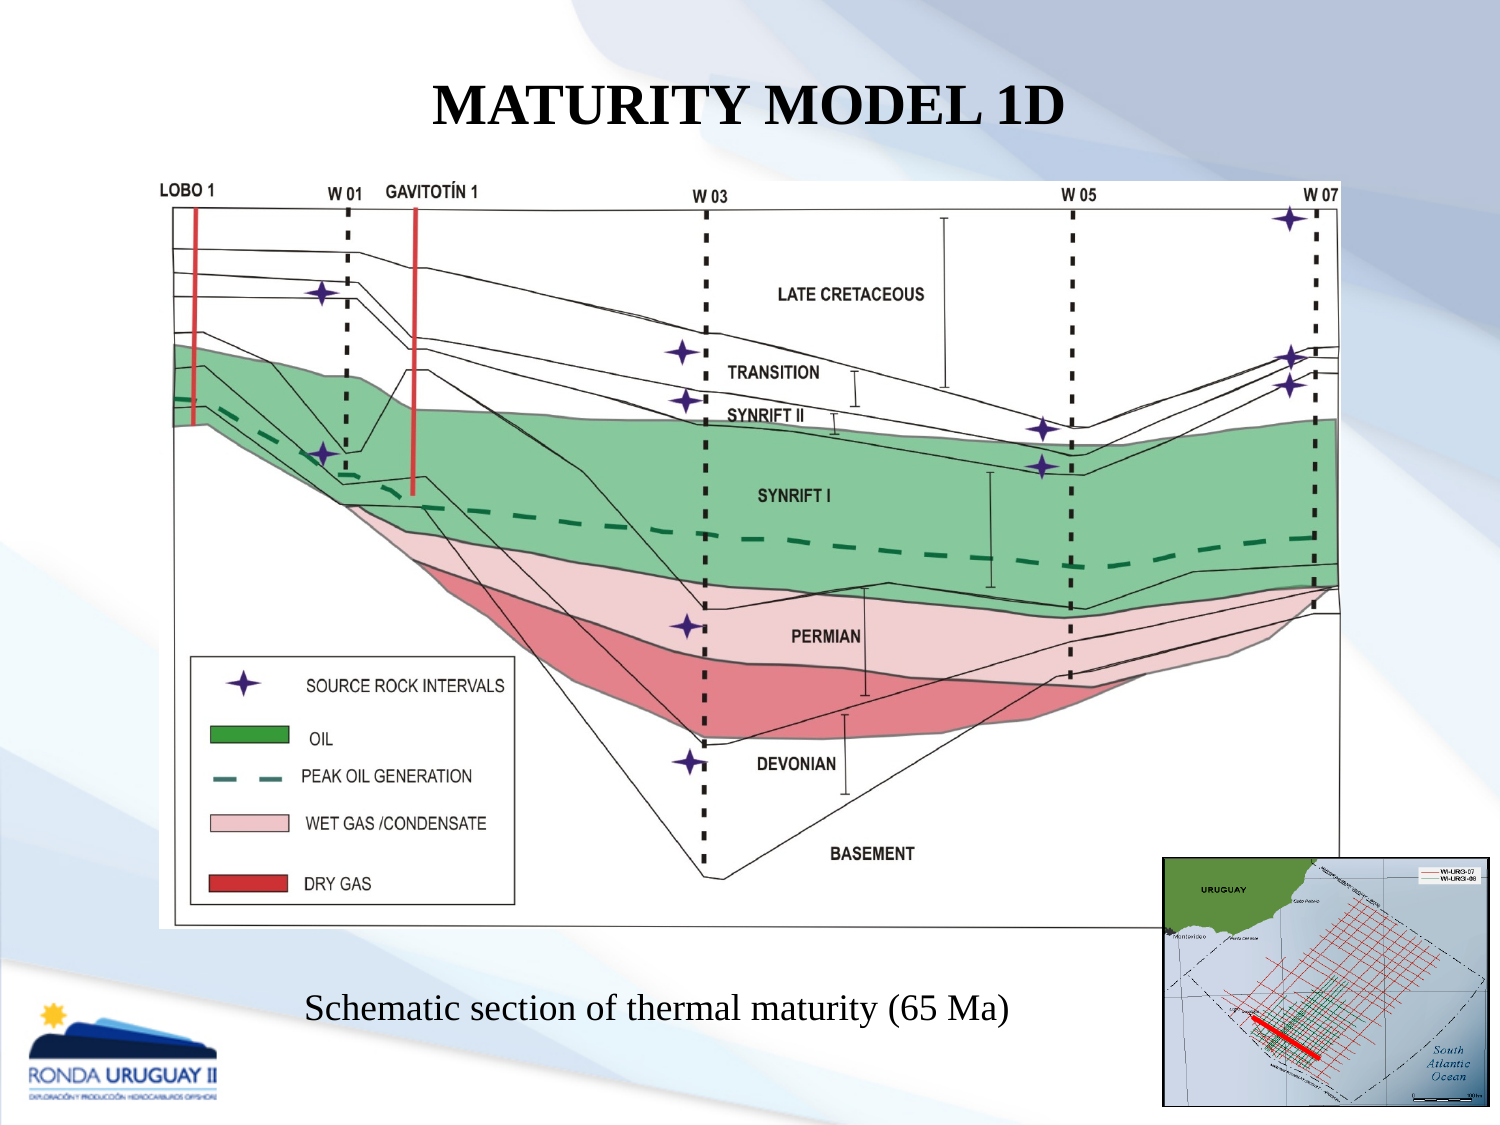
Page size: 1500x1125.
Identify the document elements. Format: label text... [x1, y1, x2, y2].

picture [0, 0, 1500, 1125]
title MATURITY MODEL 1D [75, 7, 1425, 195]
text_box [1163, 857, 1489, 1107]
text_box Schematic section of thermal maturity (65 Ma) [289, 976, 1117, 1036]
